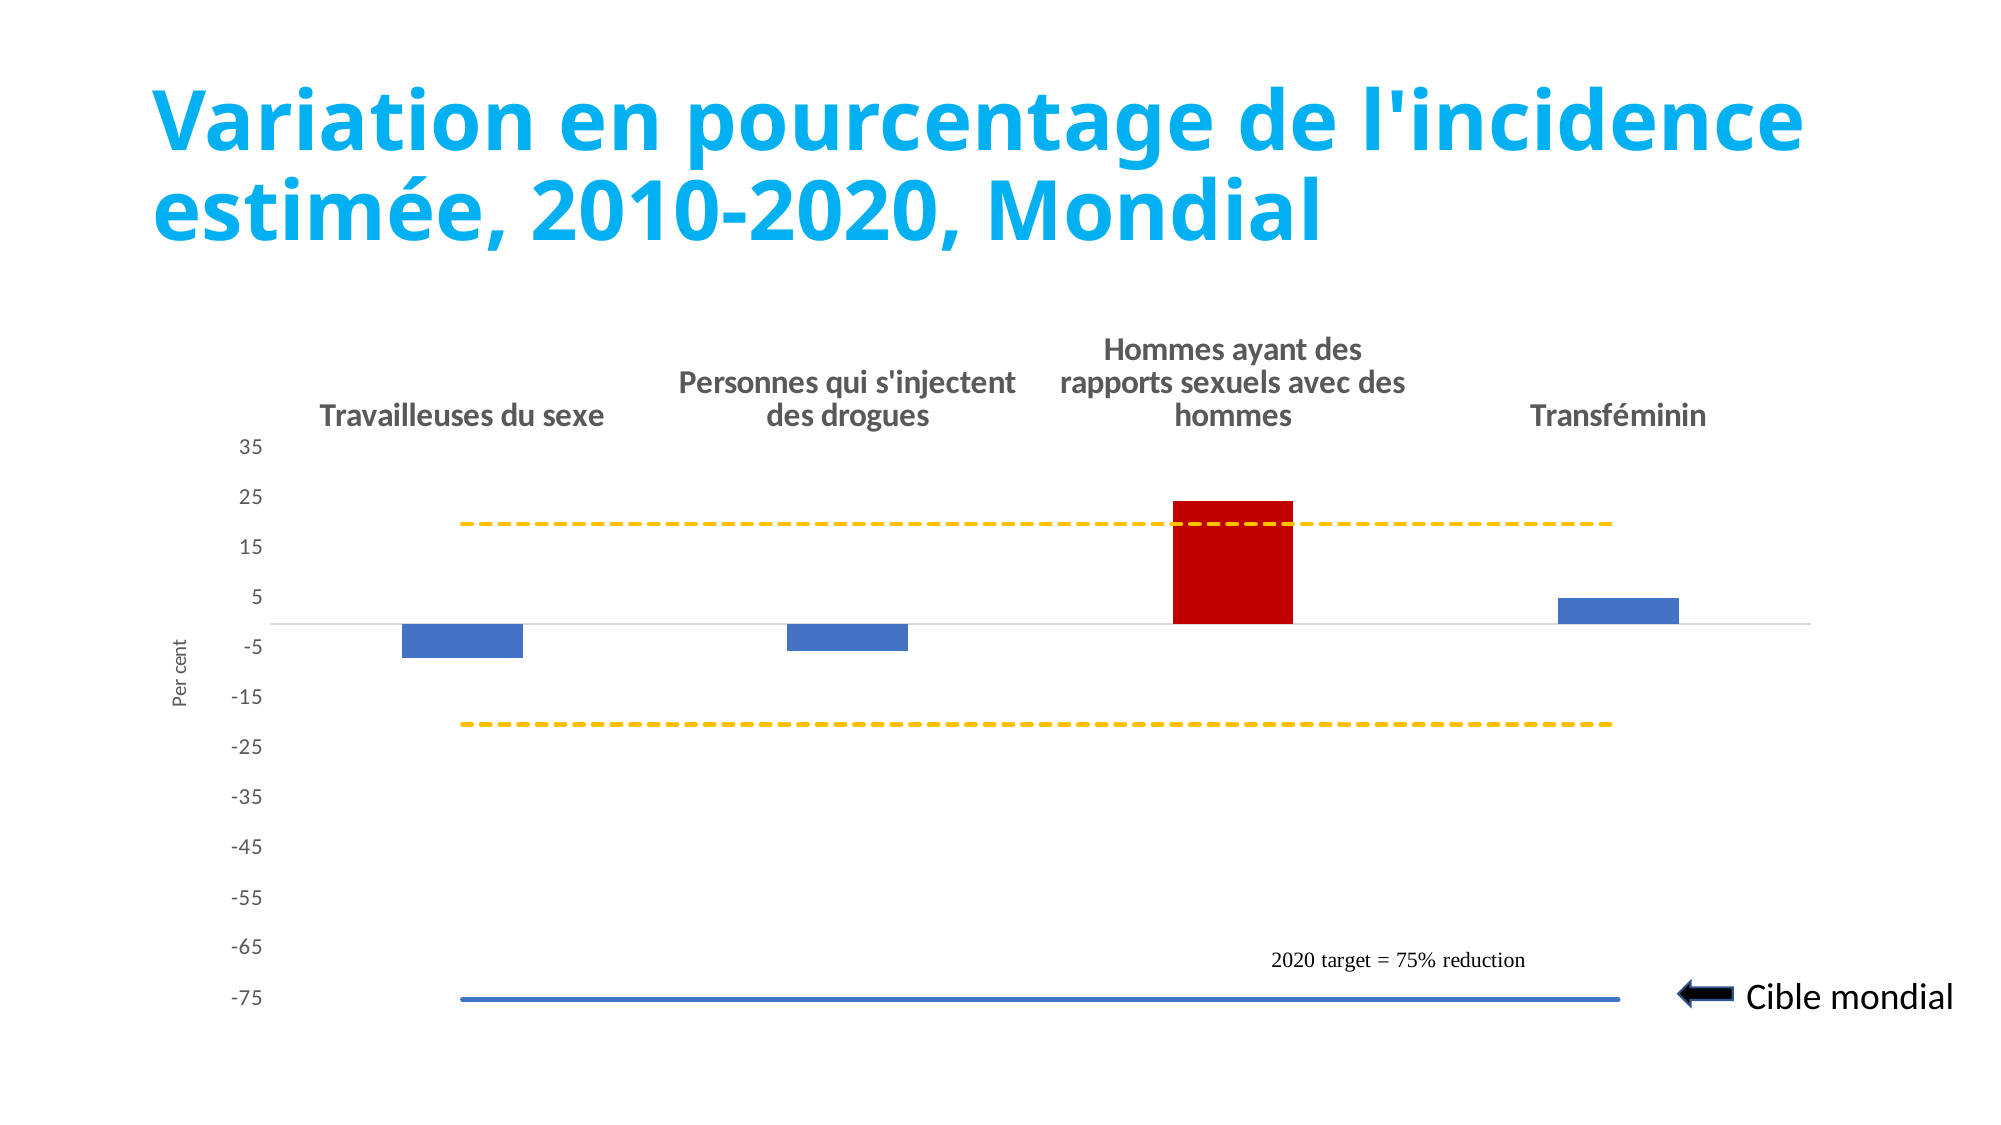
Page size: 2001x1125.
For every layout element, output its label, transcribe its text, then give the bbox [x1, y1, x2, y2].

text_box Cible mondial [1845, 964, 1970, 1025]
chart [137, 321, 1845, 1026]
title Variation en pourcentage de l'incidence estimée, 2010-2020, Mondial [137, 59, 1863, 278]
